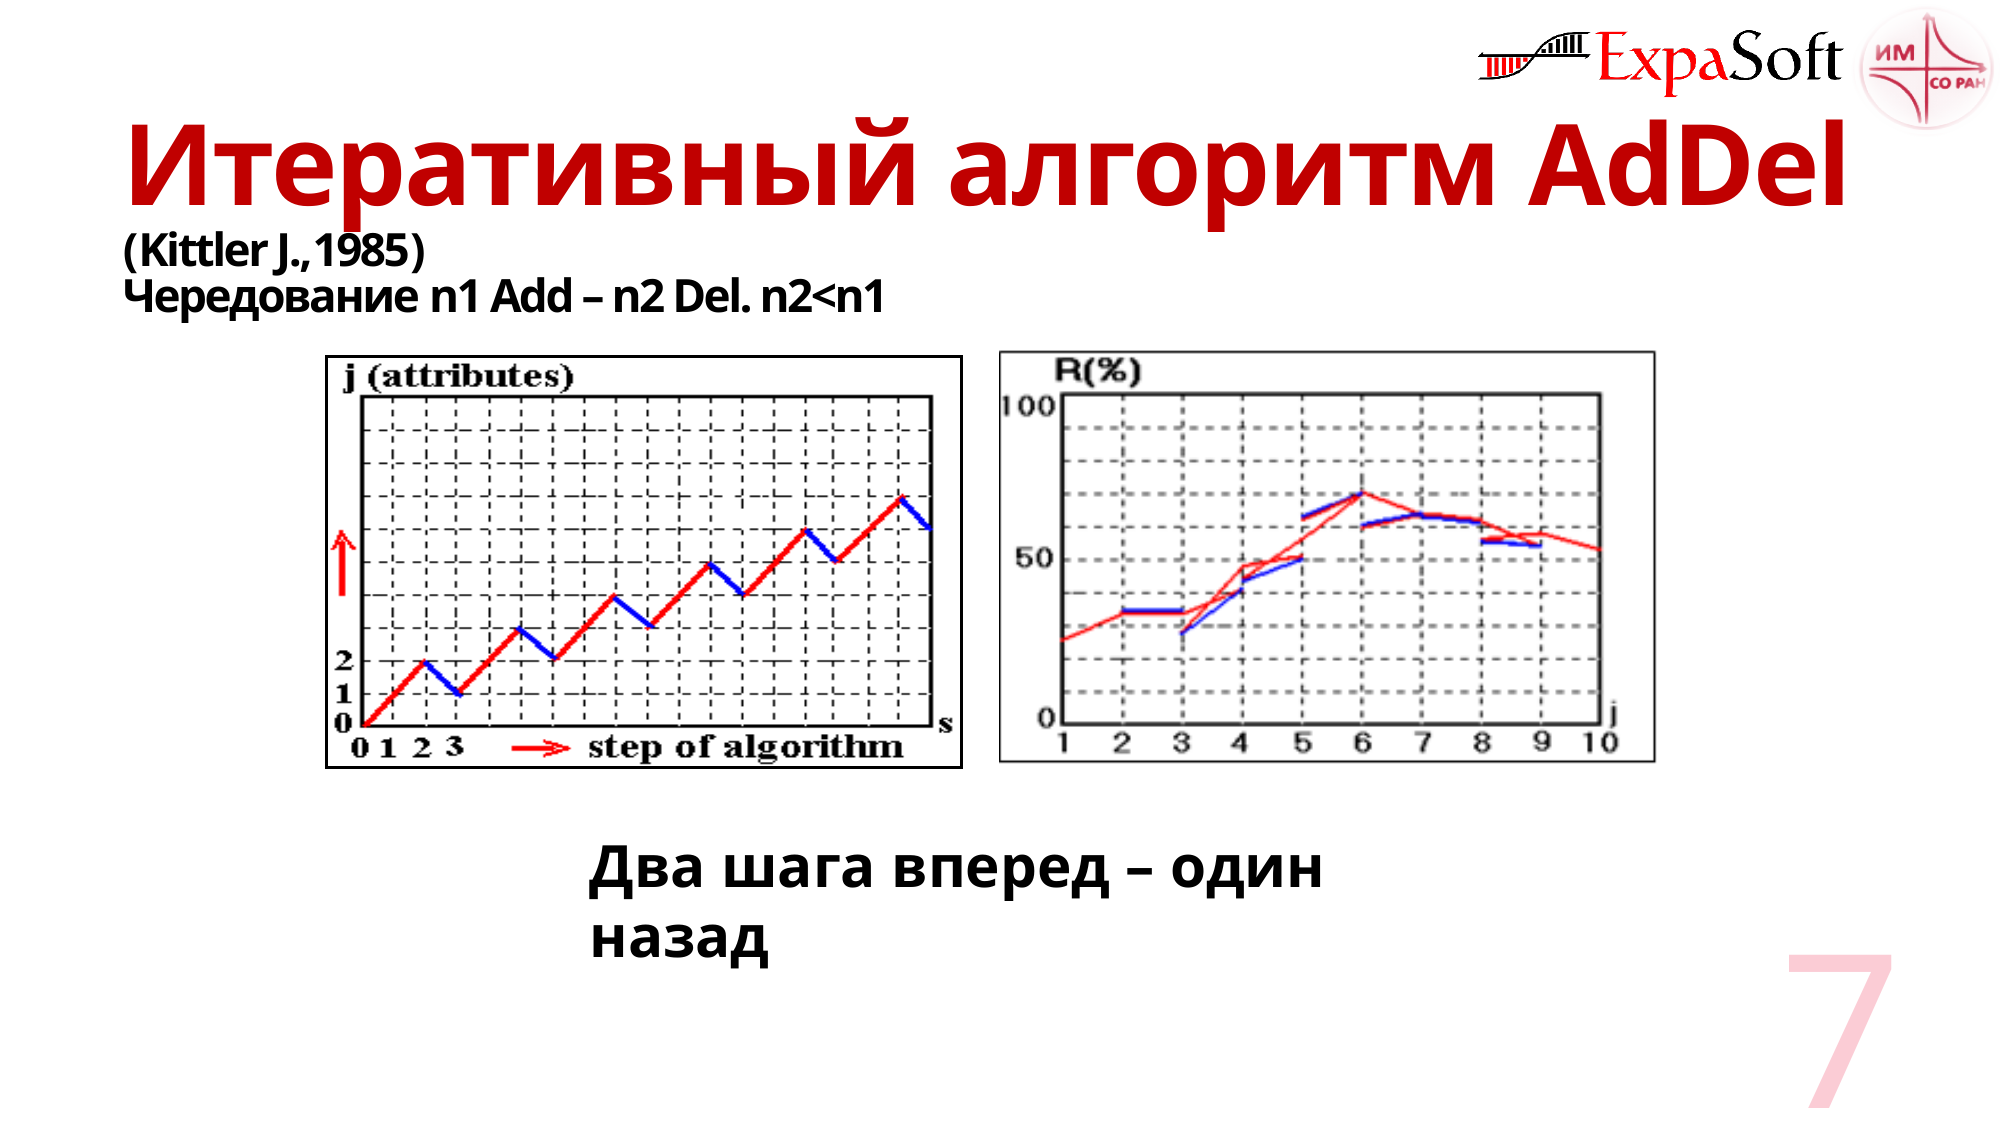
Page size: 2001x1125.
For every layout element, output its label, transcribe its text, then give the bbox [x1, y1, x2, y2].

title Итеративный алгоритм AdDel (Kittler J.,1985) Чередование n1 Add – n2 Del. n2<n1 [107, 81, 1875, 354]
text_box Два шага вперед – один назад [574, 822, 1485, 977]
picture [1477, 30, 1844, 81]
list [323, 353, 1661, 772]
slide_number 7 [1437, 963, 1918, 1125]
picture [999, 349, 1661, 768]
